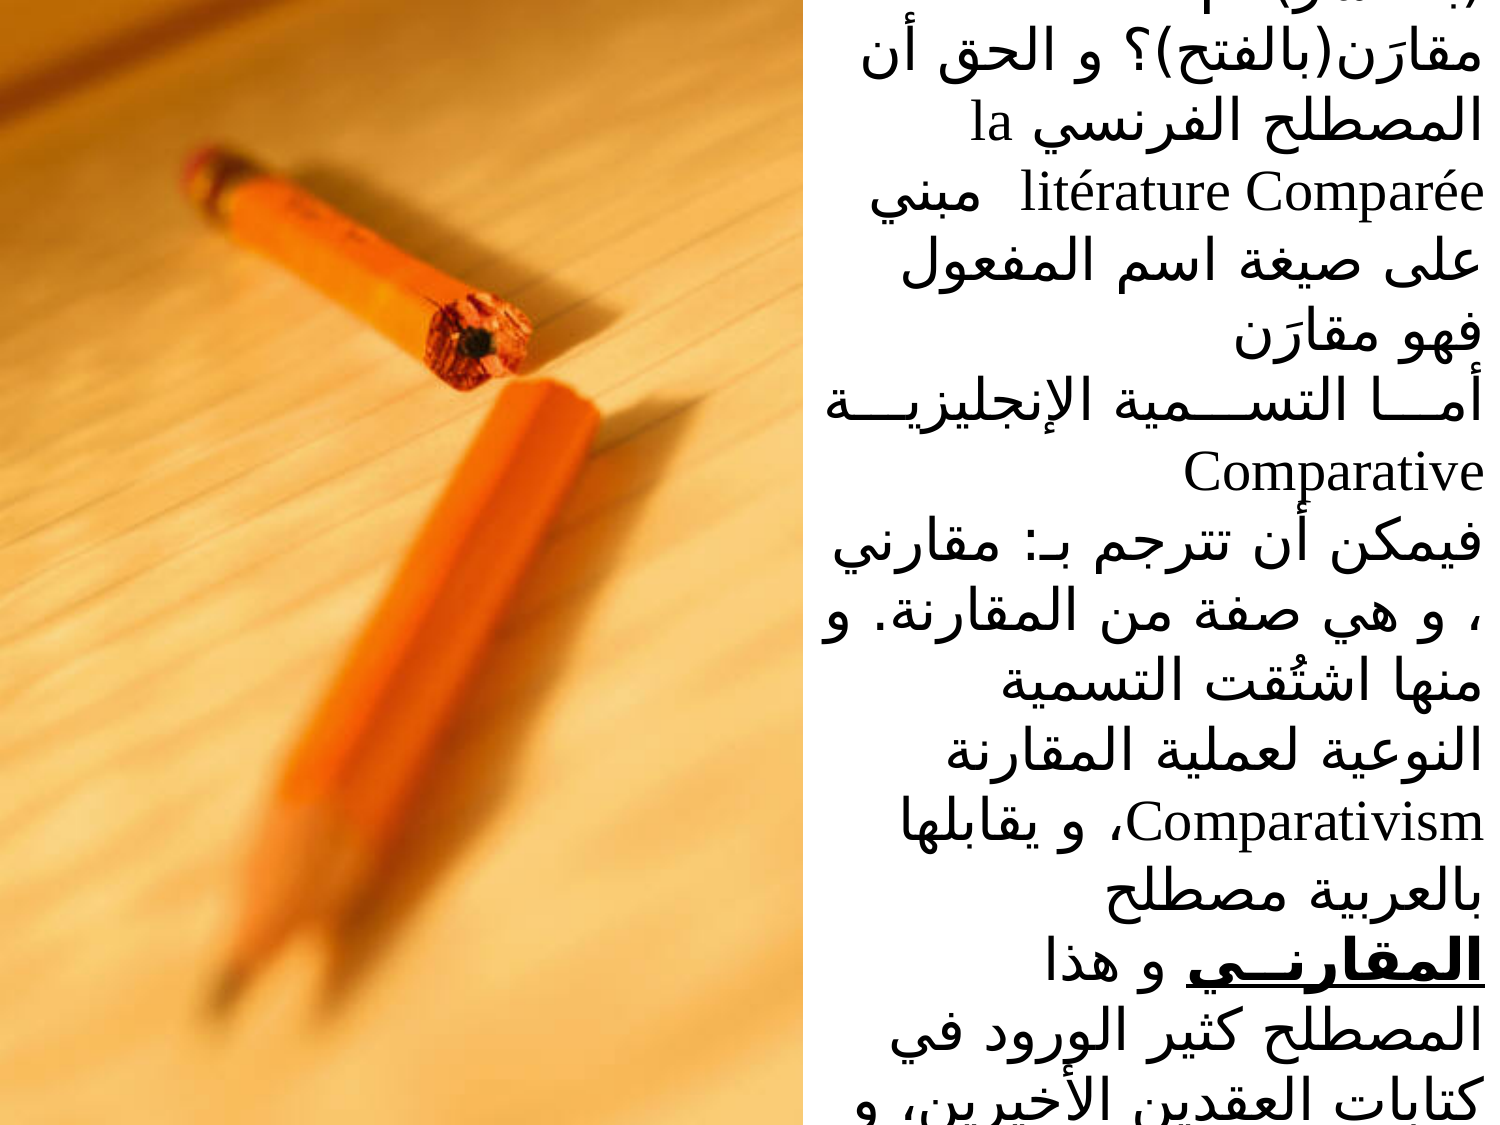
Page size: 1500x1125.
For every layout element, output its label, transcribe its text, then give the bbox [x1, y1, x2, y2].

picture [0, 0, 804, 1125]
text_box كما يثير بعض الدارسين قضية المصطلح باللغة العربية :فهل هو مقارِن (بالكسر) أم مقارَن(بالفتح)؟ و الحق أن المصطلح الفرنسي la litérature Comparée مبني على صيغة اسم المفعول فهو مقارَن أما التسمية الإنجليزية Comparative فيمكن أن تترجم بـ: مقارني ، و هي صفة من المقارنة. و منها اشتُقت التسمية النوعية لعملية المقارنة Comparativism، و يقابلها بالعربية مصطلح المقارنــي و هذا المصطلح كثير الورود في كتابات العقدين الأخيرين، و لا سيما عند هنــري رمــــاك H.REMAK1916-2009 [808, 0, 1500, 1125]
